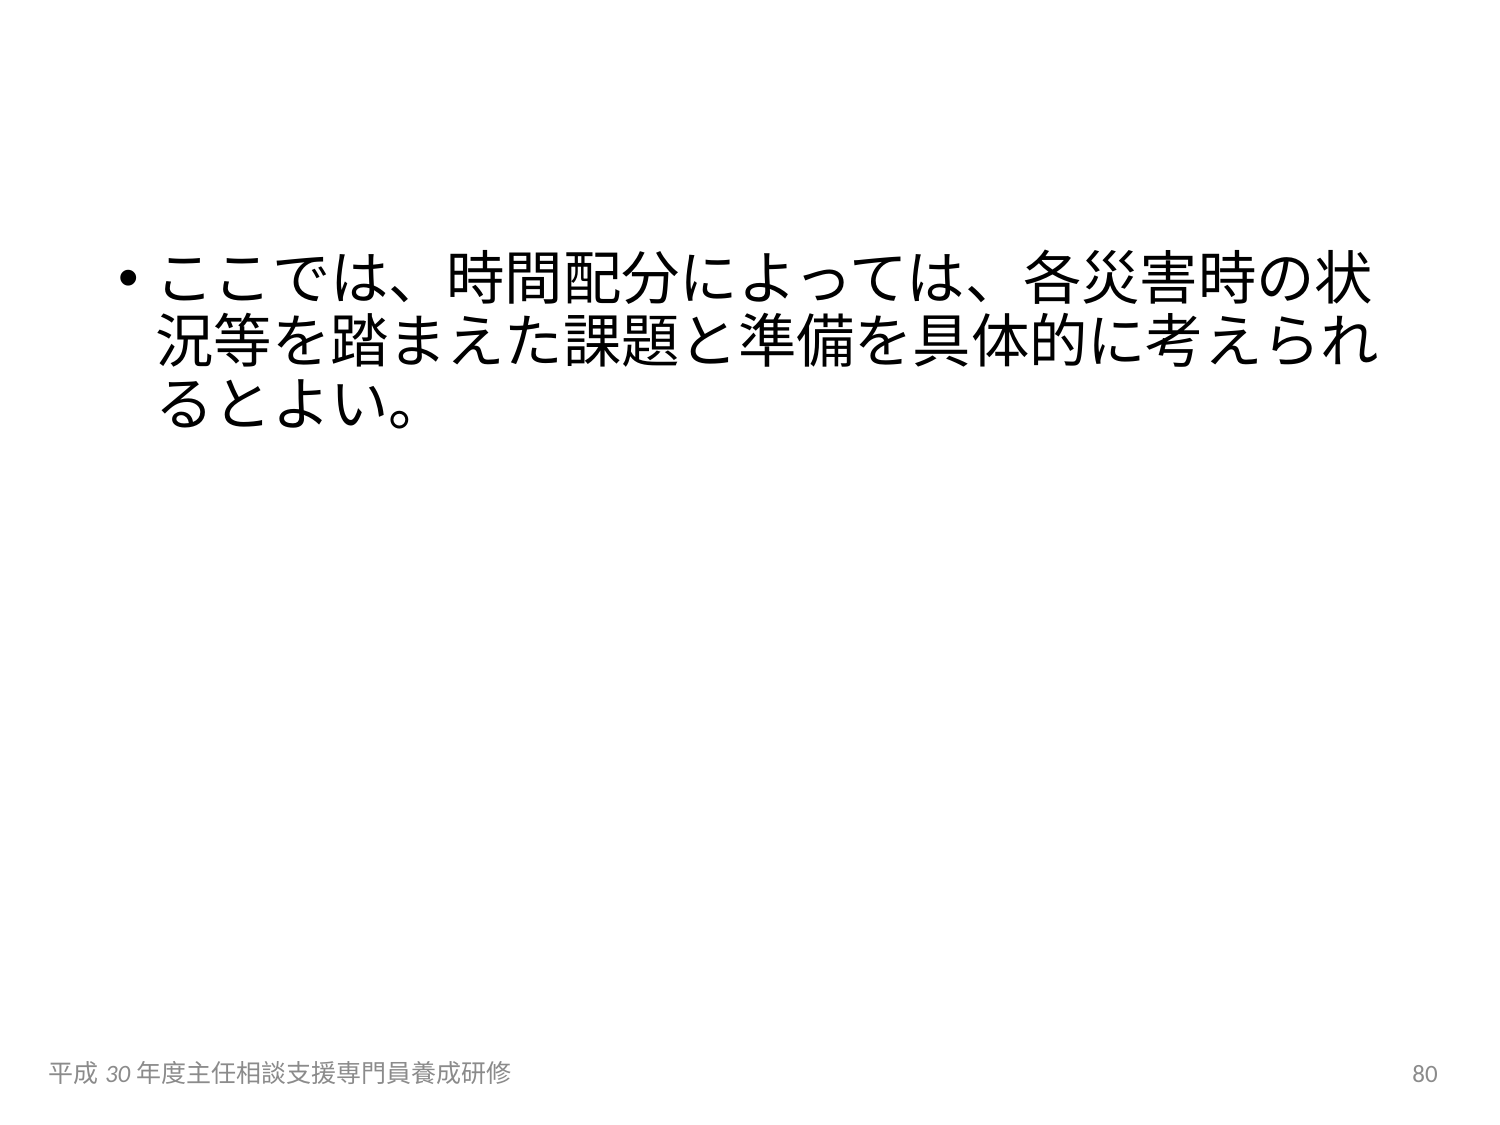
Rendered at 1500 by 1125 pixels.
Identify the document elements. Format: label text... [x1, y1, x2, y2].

slide_number 80 [1115, 1042, 1453, 1103]
list ここでは、時間配分によっては、各災害時の状況等を踏まえた課題と準備を具体的に考えられるとよい。 [103, 241, 1397, 1014]
footer 平成30年度主任相談支援専門員養成研修 [27, 1042, 534, 1103]
